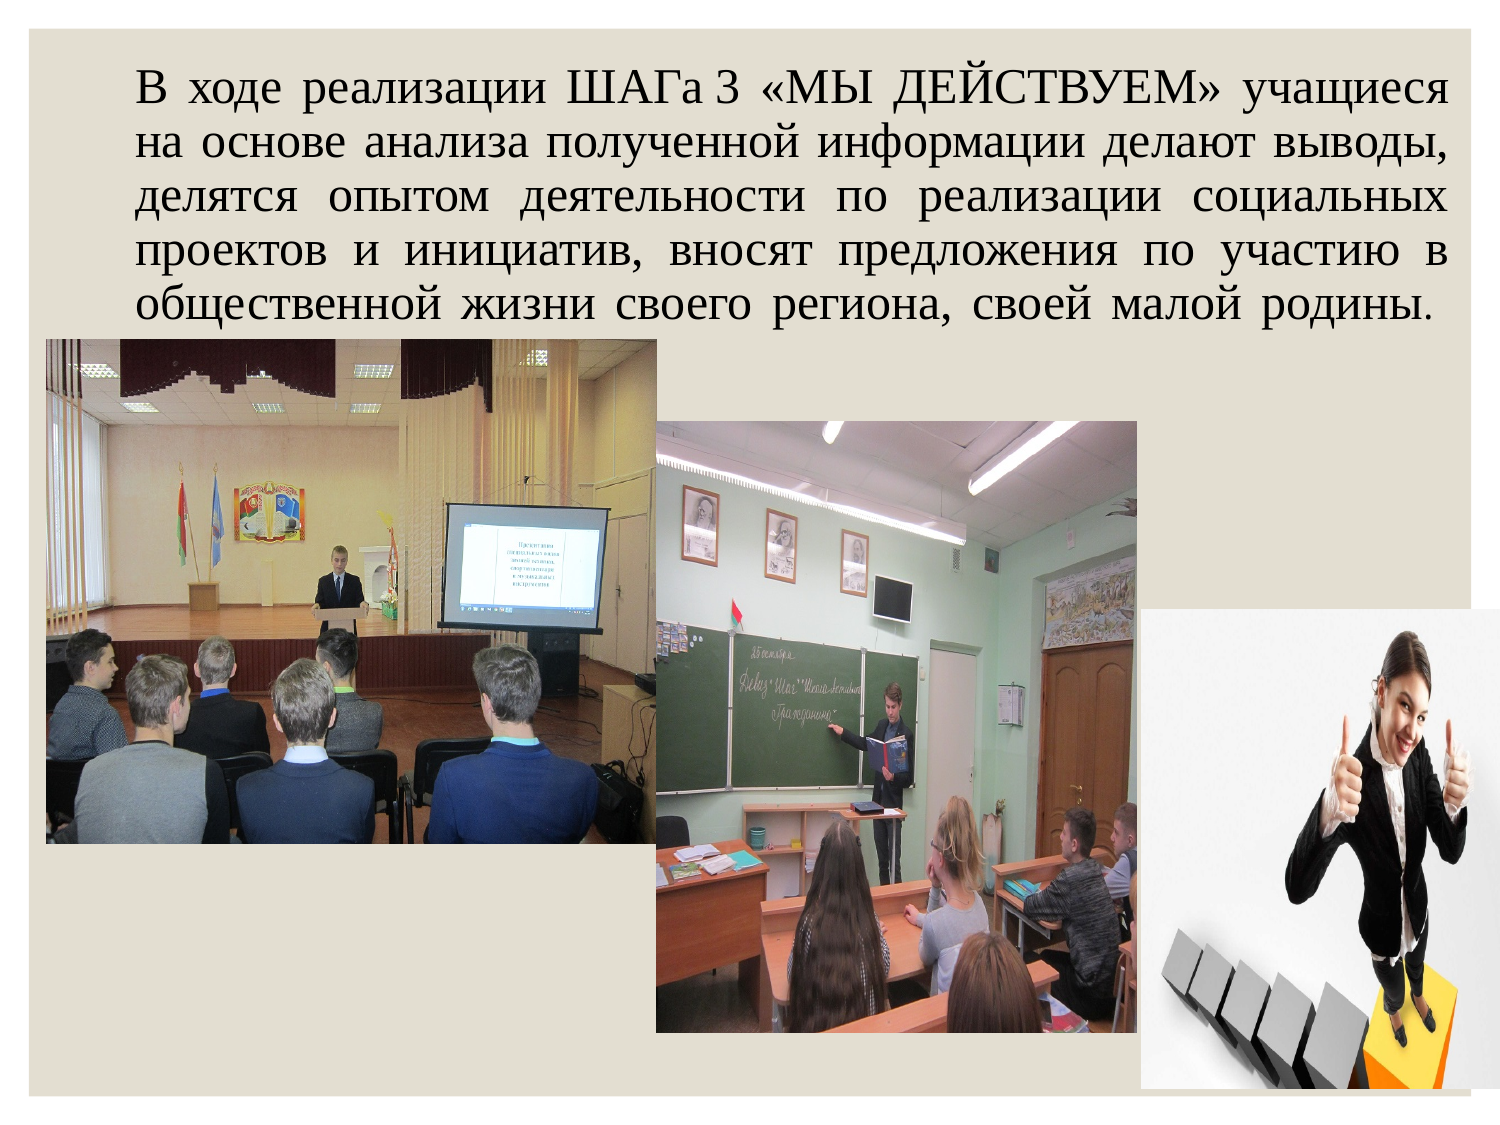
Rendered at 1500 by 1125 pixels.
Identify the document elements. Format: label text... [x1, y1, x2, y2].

picture [1141, 609, 1500, 1090]
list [46, 339, 657, 844]
picture [656, 421, 1137, 1033]
title В ходе реализации ШАГа 3 «МЫ ДЕЙСТВУЕМ» учащиеся на основе анализа полученной информации делают выводы, делятся опытом деятельности по реализации социальных проектов и инициатив, вносят предложения по участию в общественной жизни своего региона, своей малой родины. [120, 105, 1465, 331]
